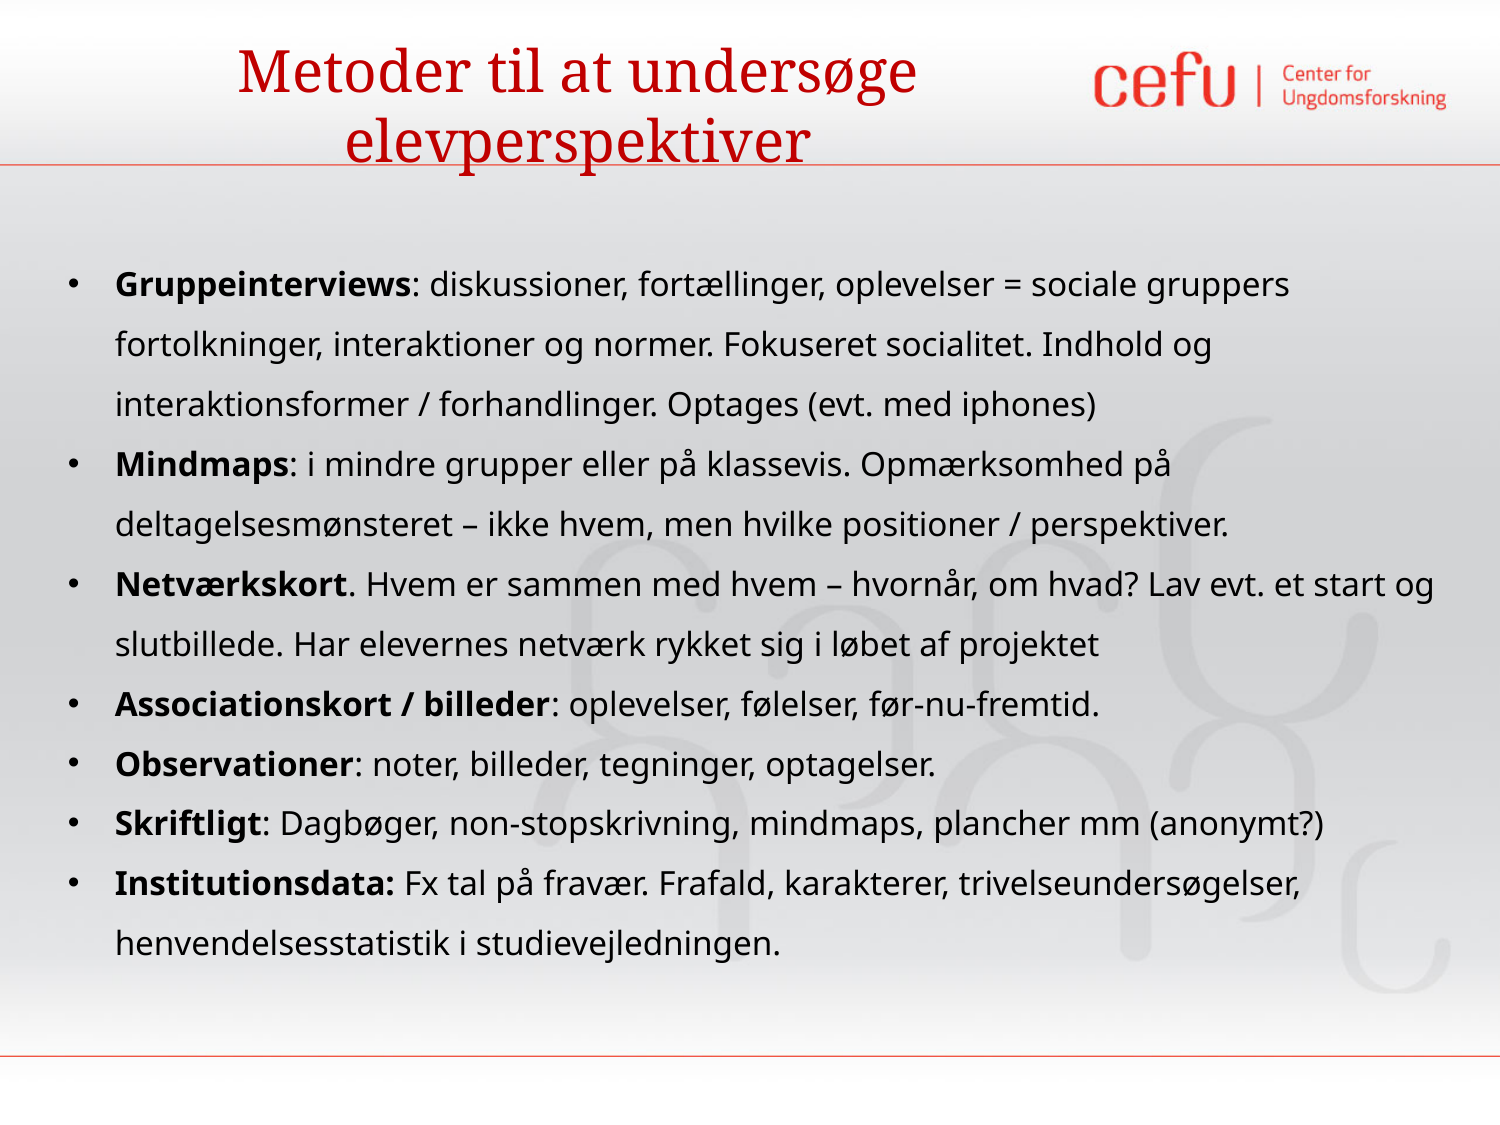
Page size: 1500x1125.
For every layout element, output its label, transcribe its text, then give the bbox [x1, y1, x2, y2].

text_box Gruppeinterviews: diskussioner, fortællinger, oplevelser = sociale gruppers fortolkninger, interaktioner og normer. Fokuseret socialitet. Indhold og interaktionsformer / forhandlinger. Optages (evt. med iphones) Mindmaps: i mindre grupper eller på klassevis. Opmærksomhed på deltagelsesmønsteret – ikke hvem, men hvilke positioner / perspektiver. Netværkskort. Hvem er sammen med hvem – hvornår, om hvad? Lav evt. et start og slutbillede. Har elevernes netværk rykket sig i løbet af projektet Associationskort / billeder: oplevelser, følelser, før-nu-fremtid. Observationer: noter, billeder, tegninger, optagelser. Skriftligt: Dagbøger, non-stopskrivning, mindmaps, plancher mm (anonymt?) Institutionsdata: Fx tal på fravær. Frafald, karakterer, trivelseundersøgelser, henvendelsesstatistik i studievejledningen. [53, 196, 1459, 1071]
picture [0, 0, 1500, 1125]
text_box Metoder til at undersøge elevperspektiver [29, 19, 1128, 189]
